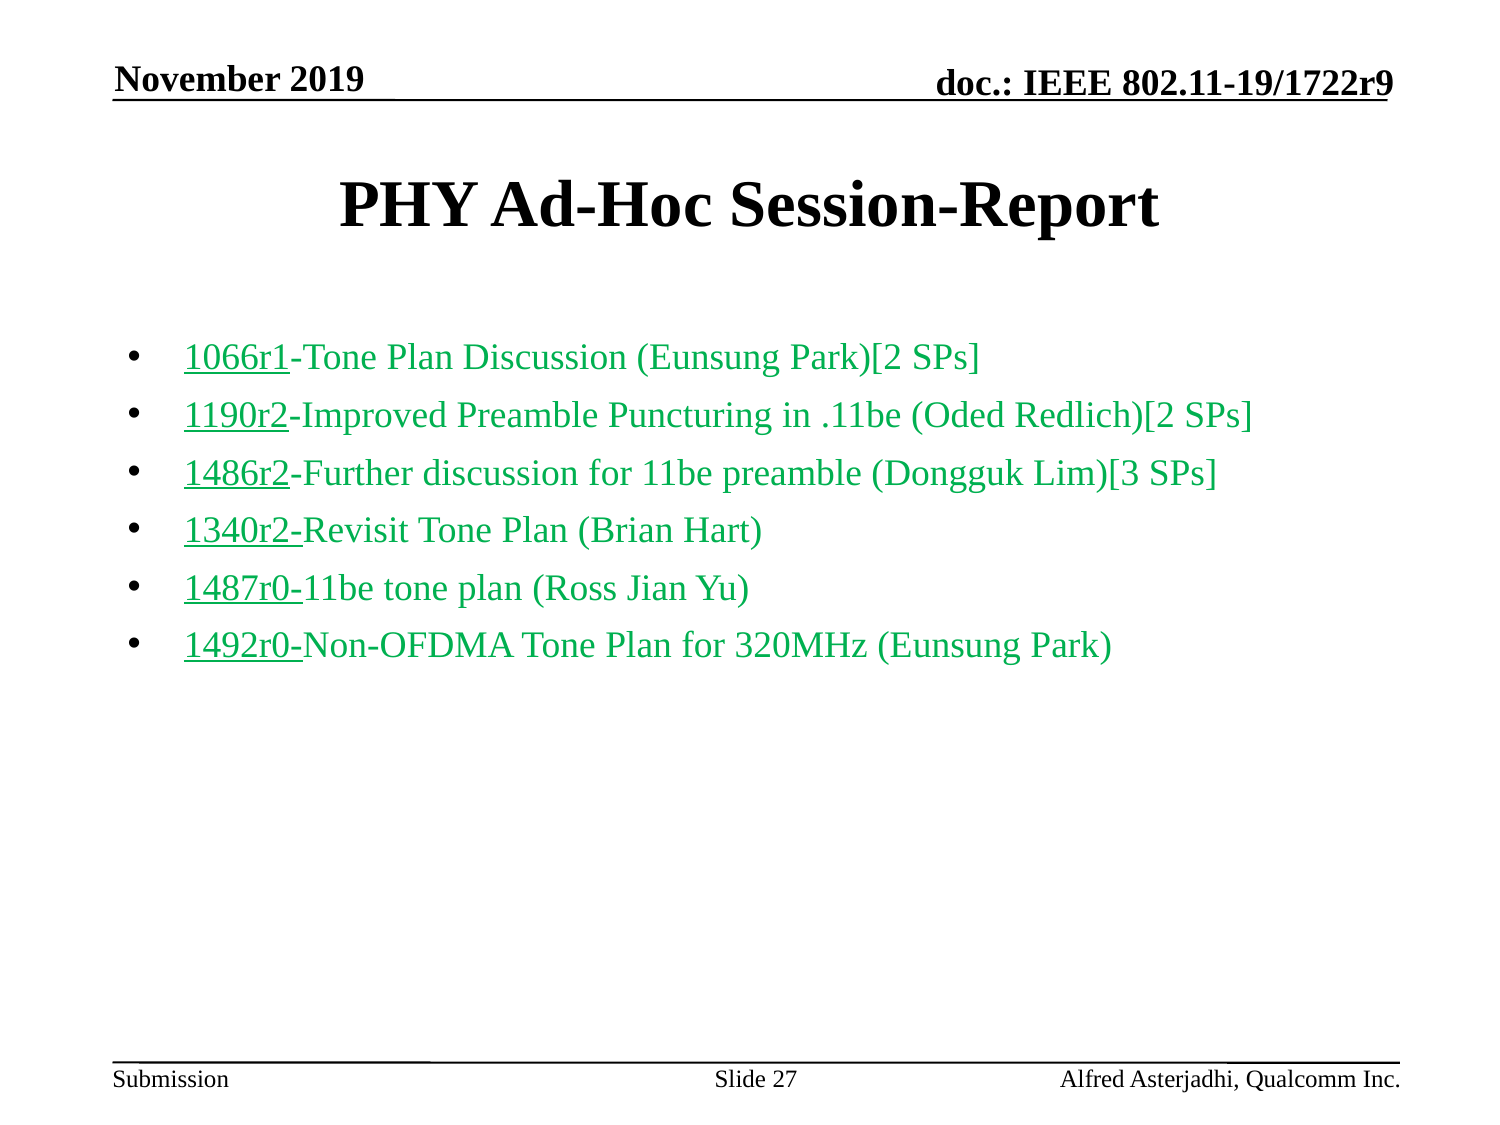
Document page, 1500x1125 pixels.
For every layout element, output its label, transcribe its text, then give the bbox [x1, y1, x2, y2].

title PHY Ad-Hoc Session-Report [112, 112, 1388, 288]
list 1066r1-Tone Plan Discussion (Eunsung Park)[2 SPs] 1190r2-Improved Preamble Puncturing in .11be (Oded Redlich)[2 SPs] 1486r2-Further discussion for 11be preamble (Dongguk Lim)[3 SPs] 1340r2-Revisit Tone Plan (Brian Hart) 1487r0-11be tone plan (Ross Jian Yu) 1492r0-Non-OFDMA Tone Plan for 320MHz (Eunsung Park) [112, 324, 1388, 1000]
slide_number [114, 54, 423, 100]
slide_number Slide 27 [712, 1061, 800, 1123]
footer Alfred Asterjadhi, Qualcomm Inc. [878, 1061, 1402, 1093]
